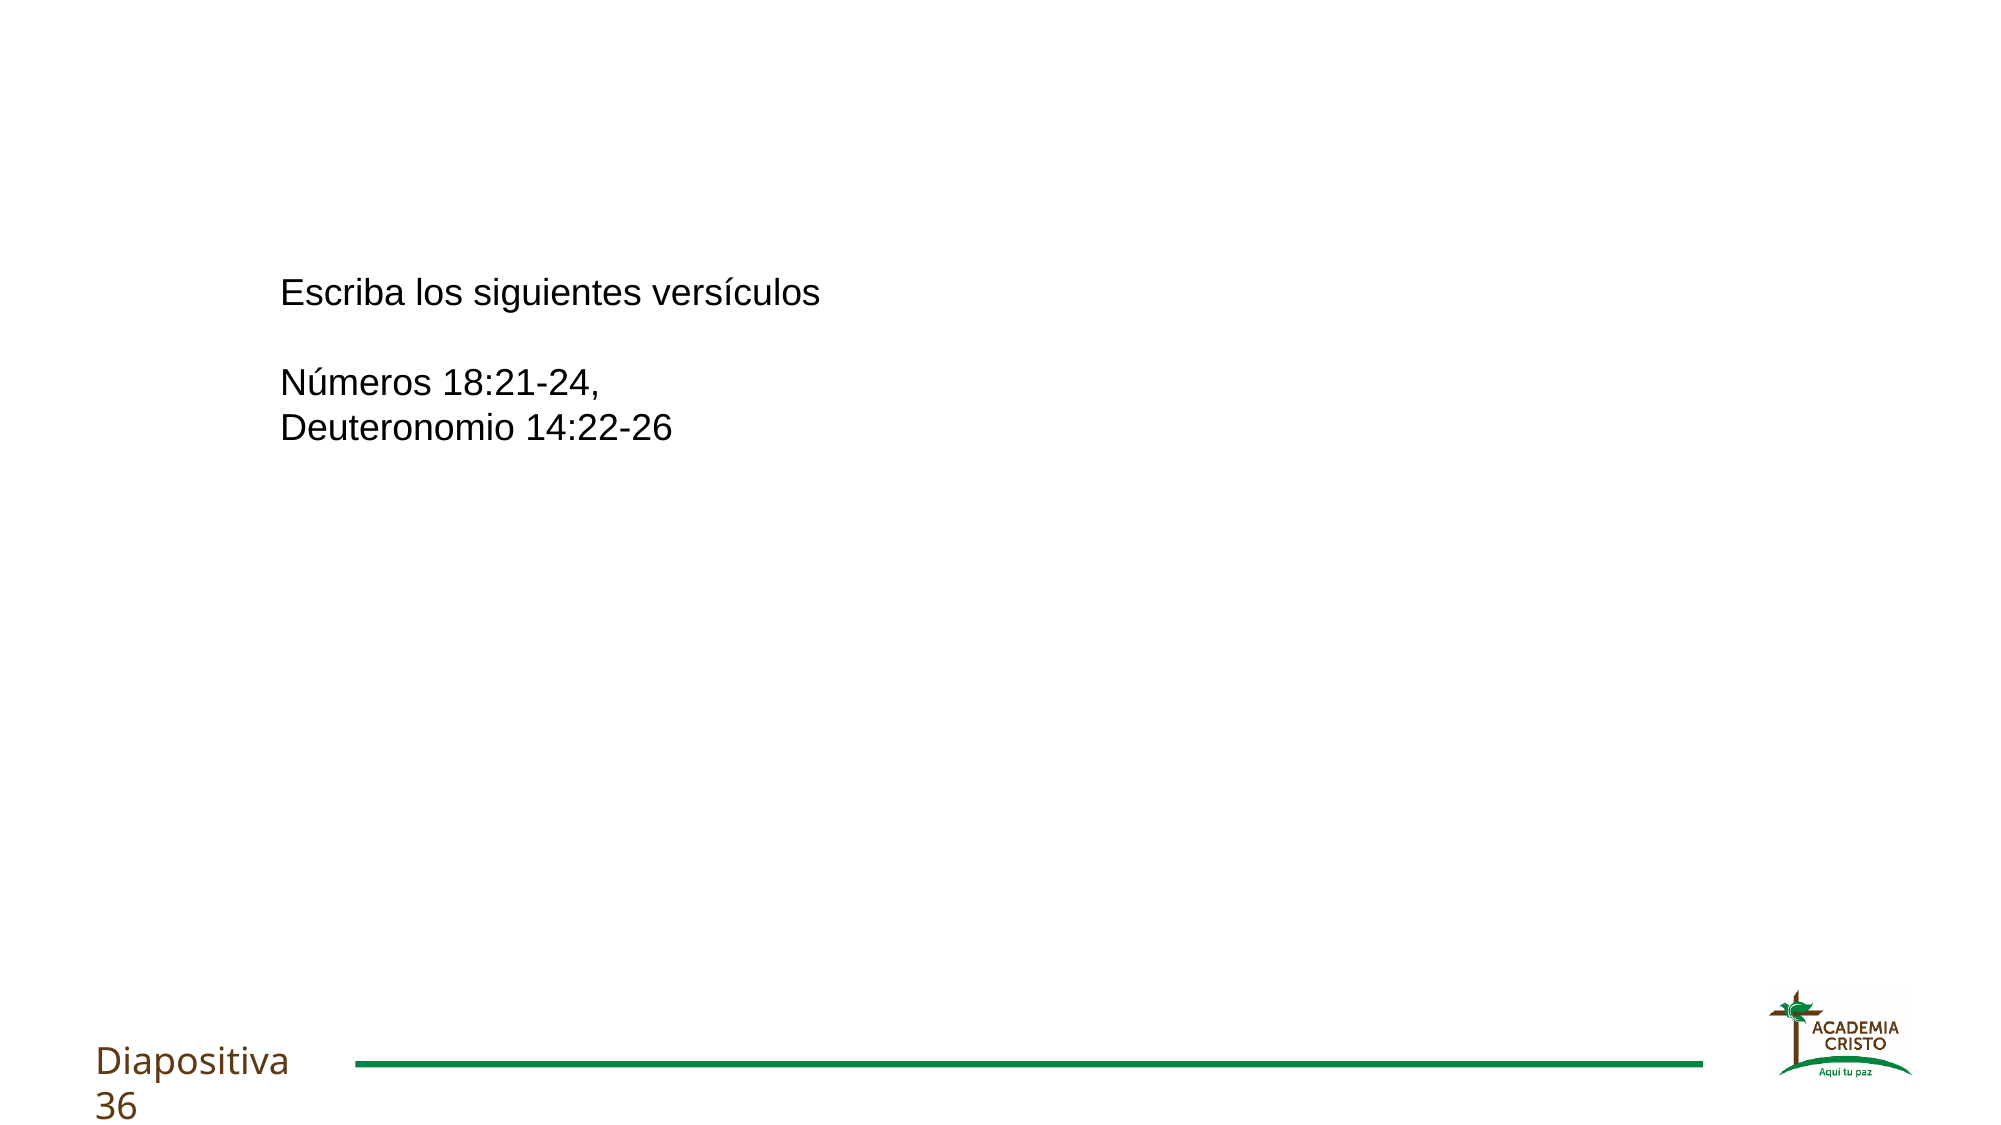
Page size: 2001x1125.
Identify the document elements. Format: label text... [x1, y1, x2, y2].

picture [1760, 984, 1922, 1091]
text_box Escriba los siguientes versículos Números 18:21-24, Deuteronomio 14:22-26 [265, 259, 1812, 455]
text_box Diapositiva 36 [80, 1029, 339, 1125]
